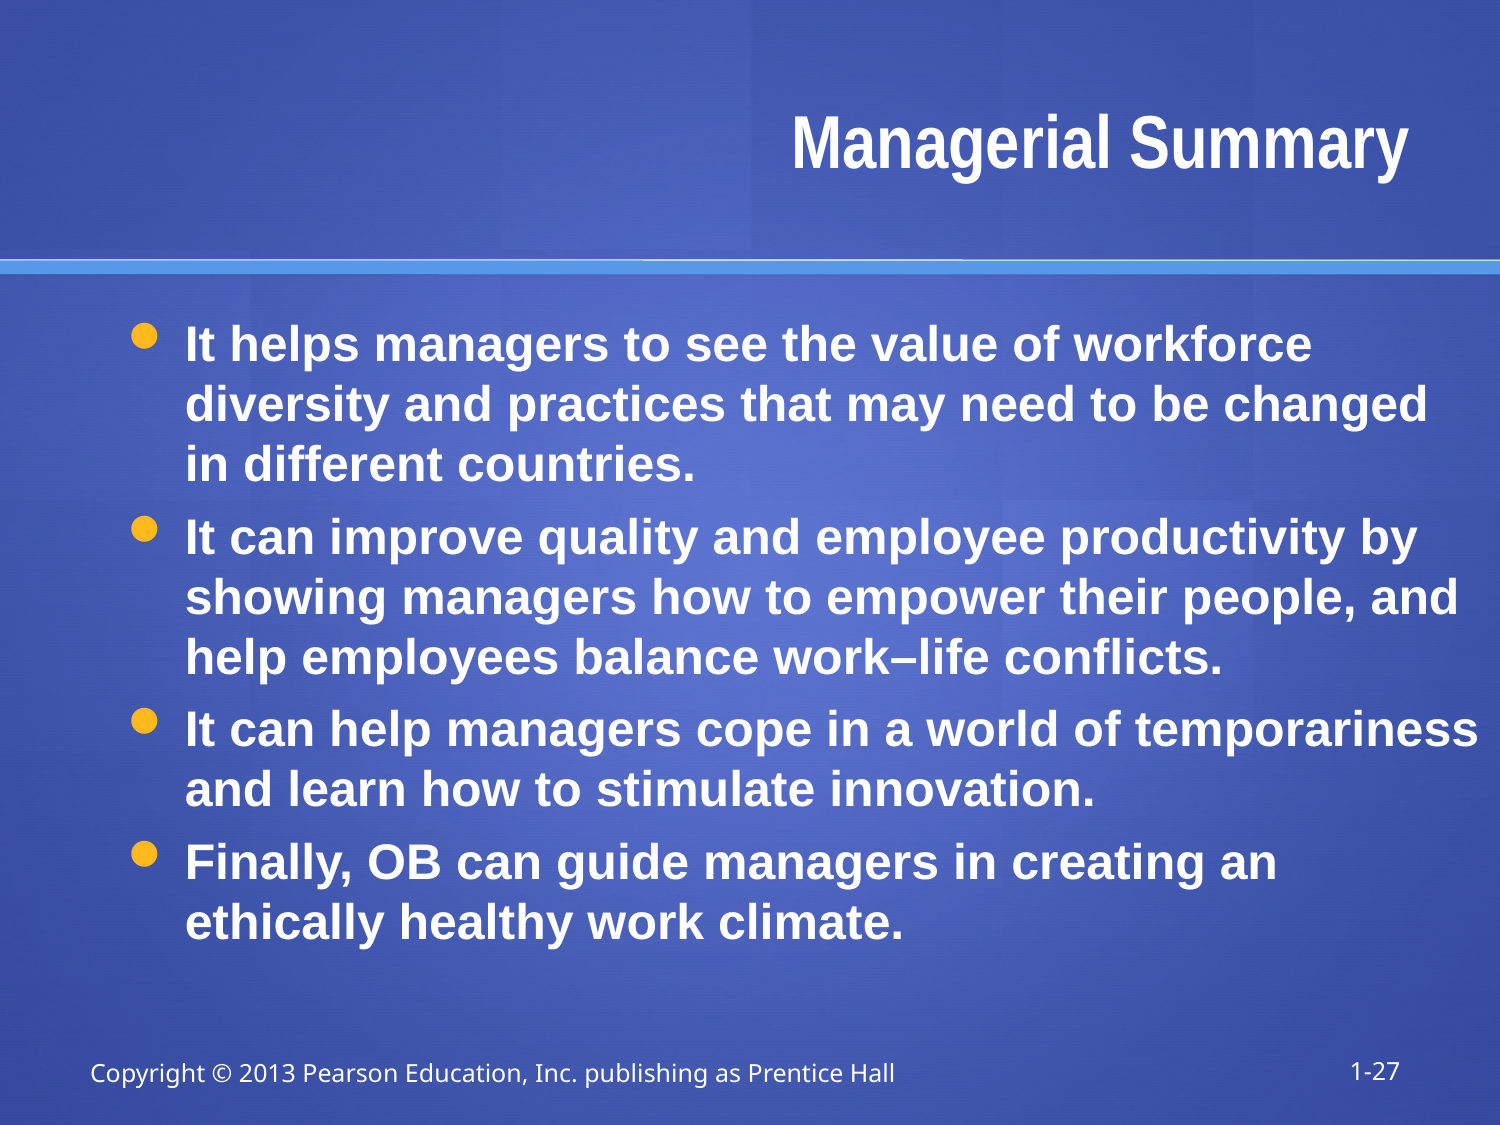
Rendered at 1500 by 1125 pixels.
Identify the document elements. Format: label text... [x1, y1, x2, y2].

title Managerial Summary [75, 45, 1425, 233]
slide_number 1-27 [1325, 1042, 1425, 1103]
list It helps managers to see the value of workforce diversity and practices that may need to be changed in different countries. It can improve quality and employee productivity by showing managers how to empower their people, and help employees balance work–life conflicts. It can help managers cope in a world of temporariness and learn how to stimulate innovation. Finally, OB can guide managers in creating an ethically healthy work climate. [0, 304, 1500, 1043]
footer Copyright © 2013 Pearson Education, Inc. publishing as Prentice Hall [75, 1042, 1012, 1103]
